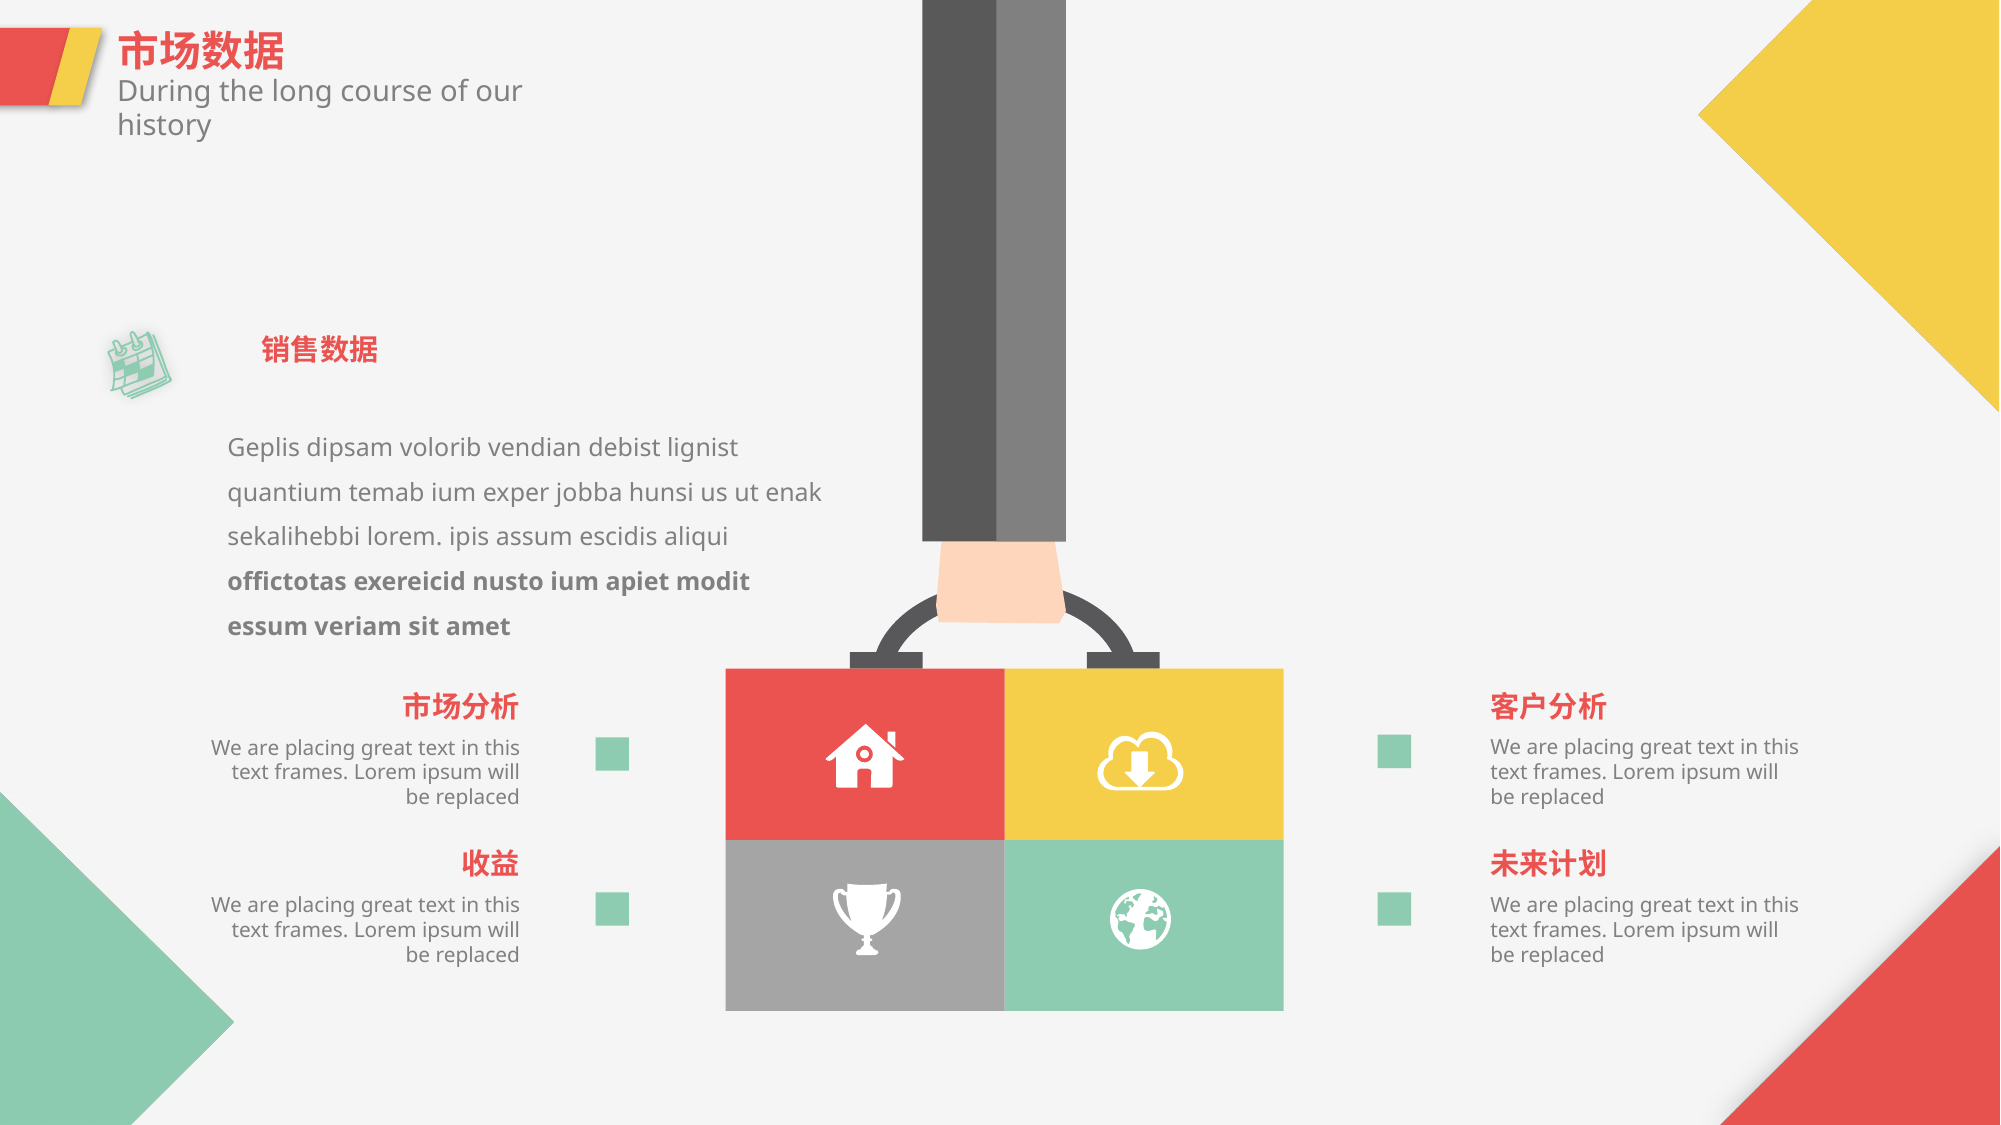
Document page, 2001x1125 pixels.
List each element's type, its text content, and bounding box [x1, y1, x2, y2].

text_box [595, 736, 630, 772]
text_box We are placing great text in this text frames. Lorem ipsum will be replaced [1475, 884, 1703, 974]
text_box [1097, 731, 1184, 791]
text_box [1006, 668, 1285, 841]
picture [0, 792, 234, 1125]
text_box [1377, 734, 1412, 769]
text_box [1377, 891, 1412, 927]
text_box [595, 891, 630, 927]
text_box [725, 841, 1006, 1012]
text_box 收益 [234, 838, 535, 884]
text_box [825, 723, 905, 788]
text_box 销售数据 [212, 323, 394, 374]
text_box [0, 17, 615, 116]
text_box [922, 0, 1066, 624]
text_box We are placing great text in this text frames. Lorem ipsum will be replaced [196, 726, 535, 817]
text_box [1066, 591, 1134, 652]
text_box [876, 601, 924, 652]
text_box [107, 331, 172, 400]
text_box [725, 668, 1006, 841]
text_box 未来计划 [1475, 838, 1714, 884]
text_box We are placing great text in this text frames. Lorem ipsum will be replaced [1475, 726, 1814, 817]
text_box 客户分析 [1475, 680, 1792, 726]
text_box Geplis dipsam volorib vendian debist lignist quantium temab ium exper jobba hunsi us ut enak sekalihebbi lorem. ipis assum escidis aliqui offictotas exereicid nusto ium apiet modit essum veriam sit amet [212, 408, 846, 648]
text_box [833, 883, 901, 956]
picture [1717, 845, 2000, 1125]
text_box [1110, 889, 1171, 950]
text_box We are placing great text in this text frames. Lorem ipsum will be replaced [234, 884, 535, 974]
text_box [849, 652, 923, 668]
picture [1698, 0, 1999, 412]
text_box [1006, 841, 1285, 1012]
text_box [1086, 652, 1160, 668]
text_box 市场分析 [196, 680, 535, 726]
